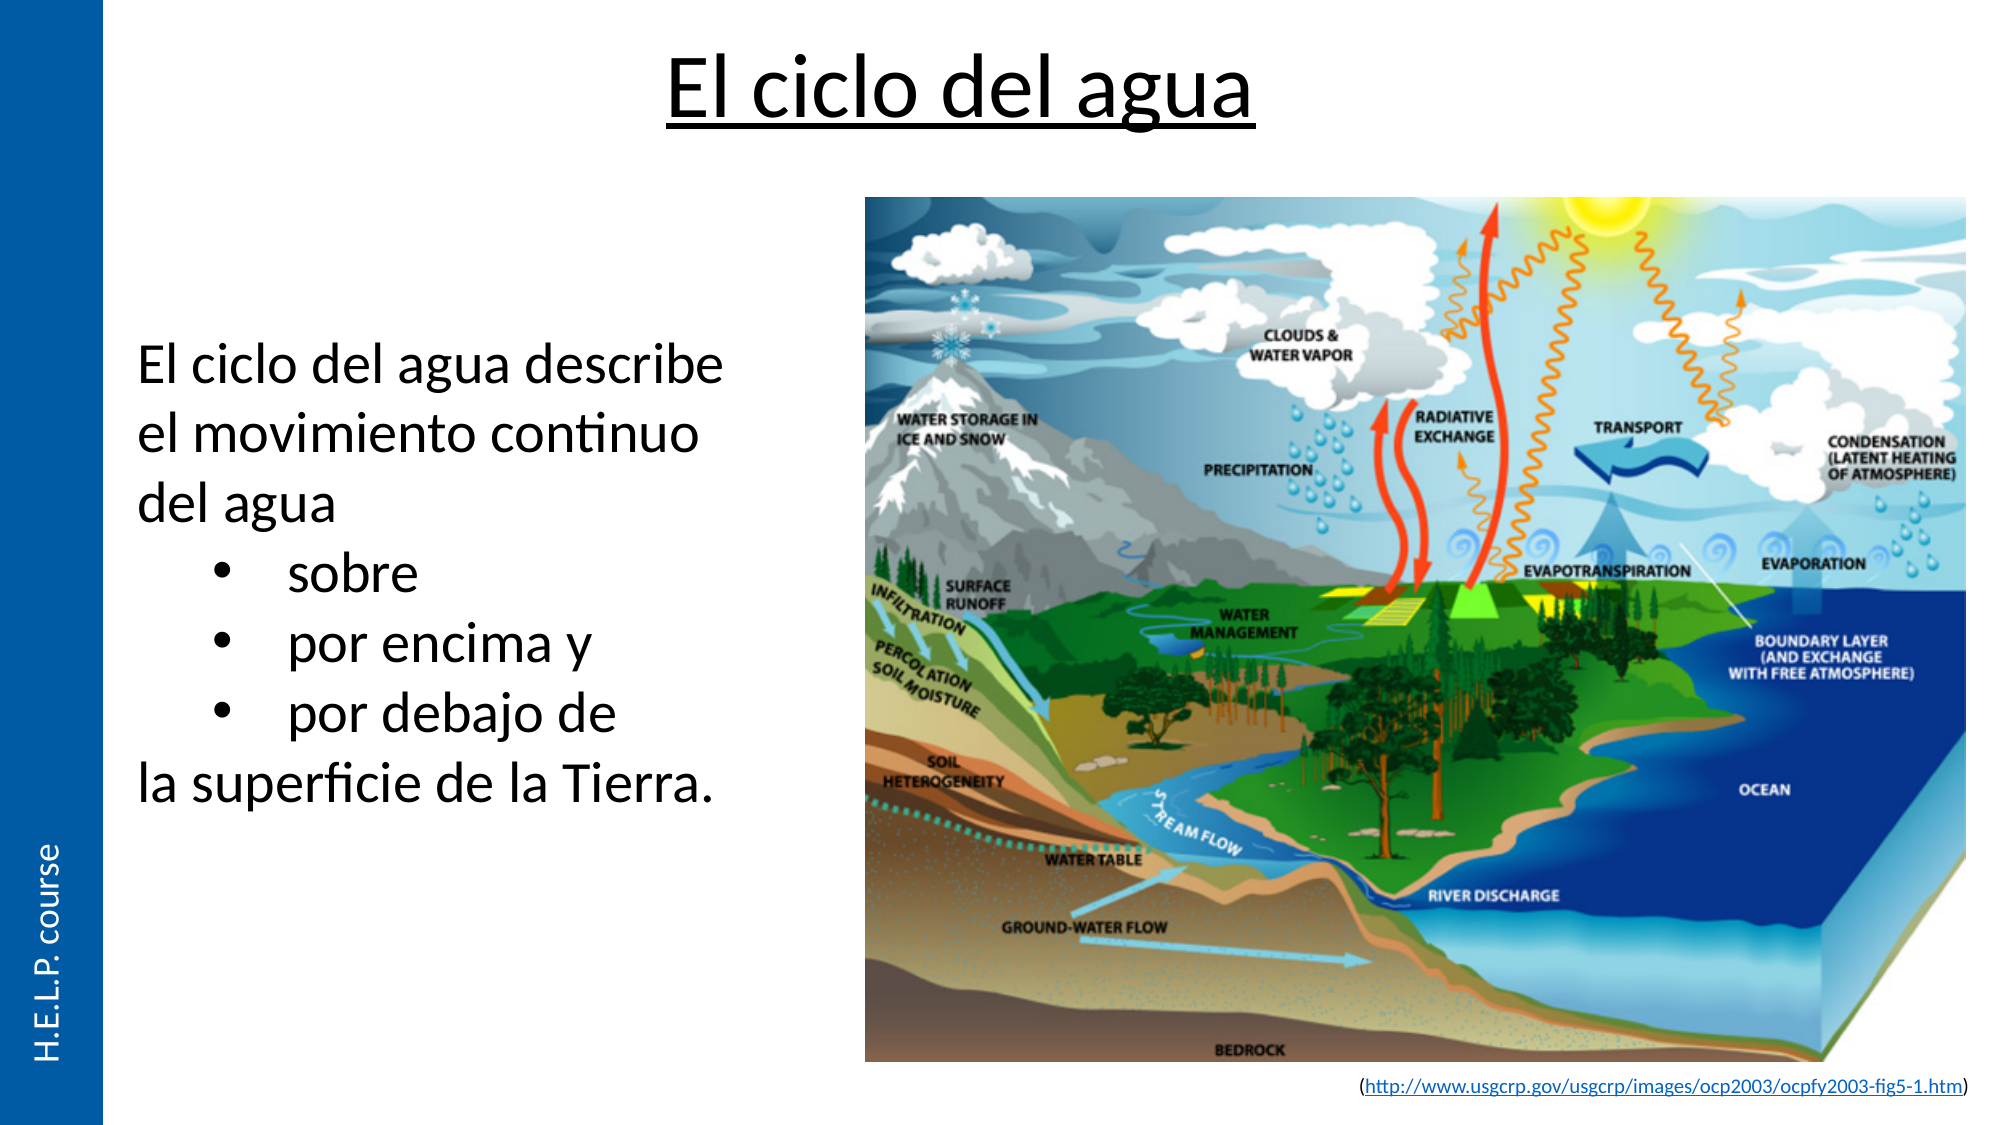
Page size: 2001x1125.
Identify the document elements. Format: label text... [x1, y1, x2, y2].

text_box (http://www.usgcrp.gov/usgcrp/images/ocp2003/ocpfy2003-fig5-1.htm) [1328, 1065, 2000, 1105]
text_box El ciclo del agua describe el movimiento continuo del agua sobre por encima y por debajo de la superficie de la Tierra. [122, 317, 760, 822]
text_box El ciclo del agua [98, 19, 1824, 156]
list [865, 197, 1966, 1062]
